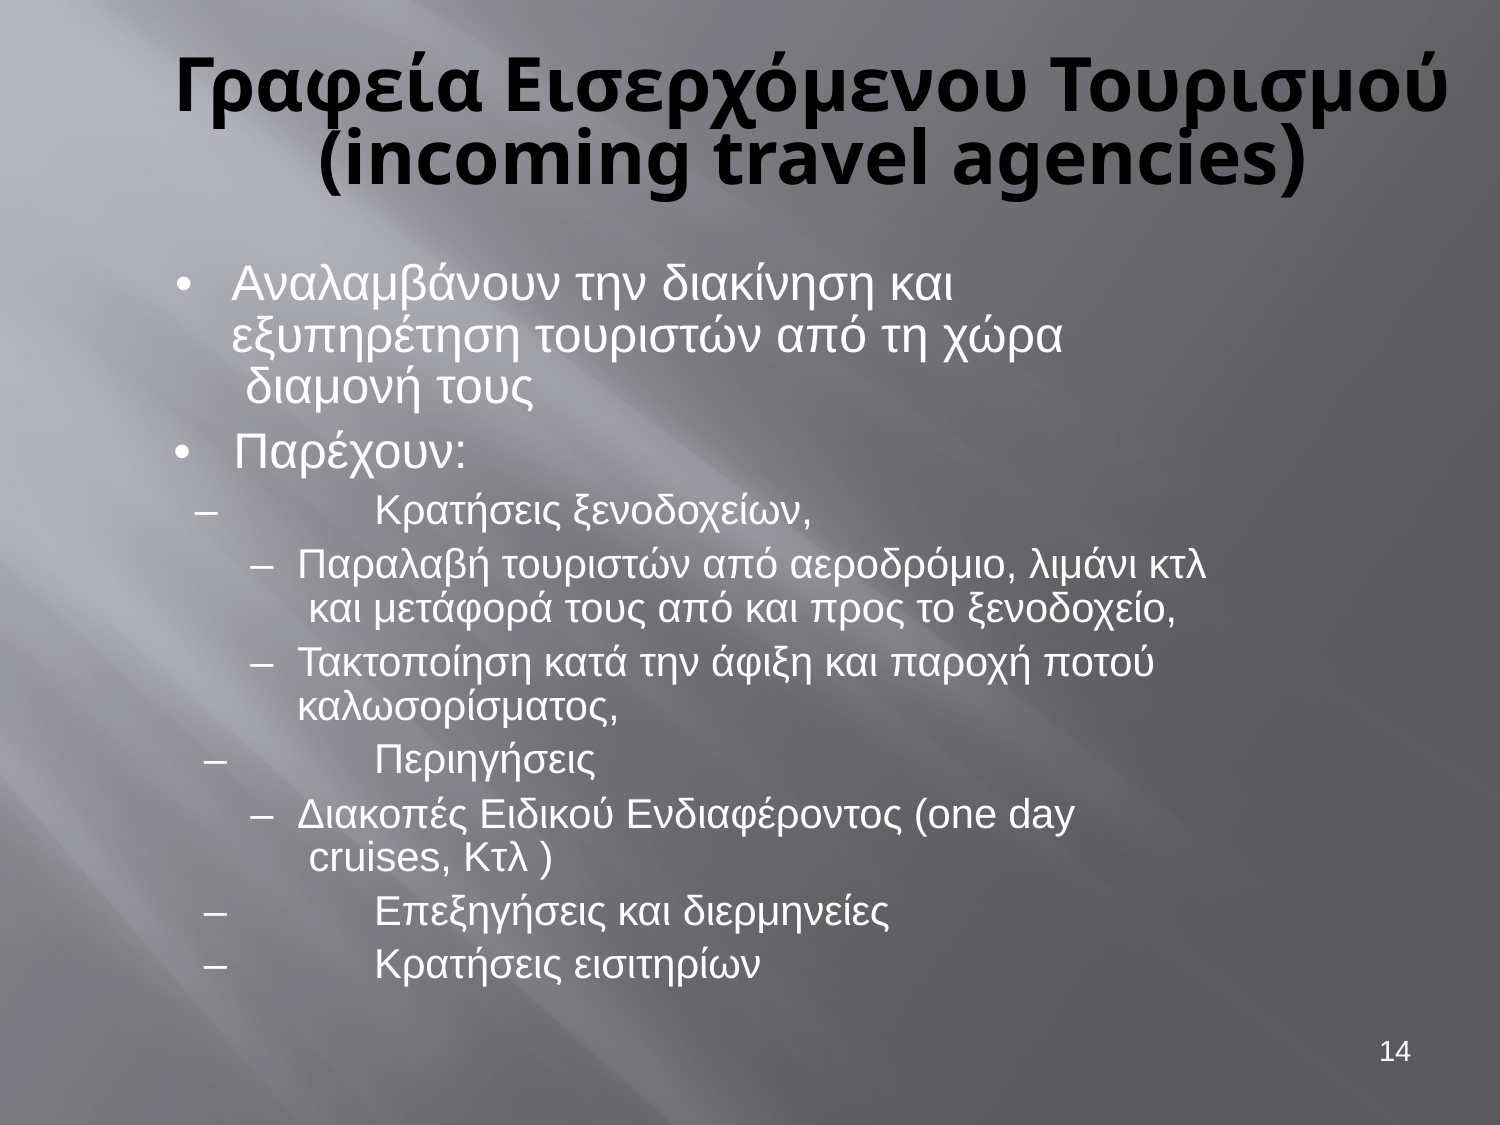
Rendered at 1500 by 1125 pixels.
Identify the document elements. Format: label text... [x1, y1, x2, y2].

title Γραφεία Εισερχόμενου Τουρισμού (incoming travel agencies) [0, 31, 1500, 221]
text_box • Αναλαμβάνουν την διακίνηση και εξυπηρέτηση τουριστών από τη χώρα διαμονή τους • Παρέχουν: – Κρατήσεις ξενοδοχείων, – Παραλαβή τουριστών από αεροδρόμιο, λιμάνι κτλ και μετάφορά τους από και προς το ξενοδοχείο, – Τακτοποίηση κατά την άφιξη και παροχή ποτού καλωσορίσματος, – Περιηγήσεις – Διακοπές Ειδικού Ενδιαφέροντος (one day cruises, Κτλ ) – Επεξηγήσεις και διερμηνείες – Κρατήσεις εισιτηρίων [173, 249, 1216, 988]
text_box 14 [1372, 1032, 1418, 1067]
